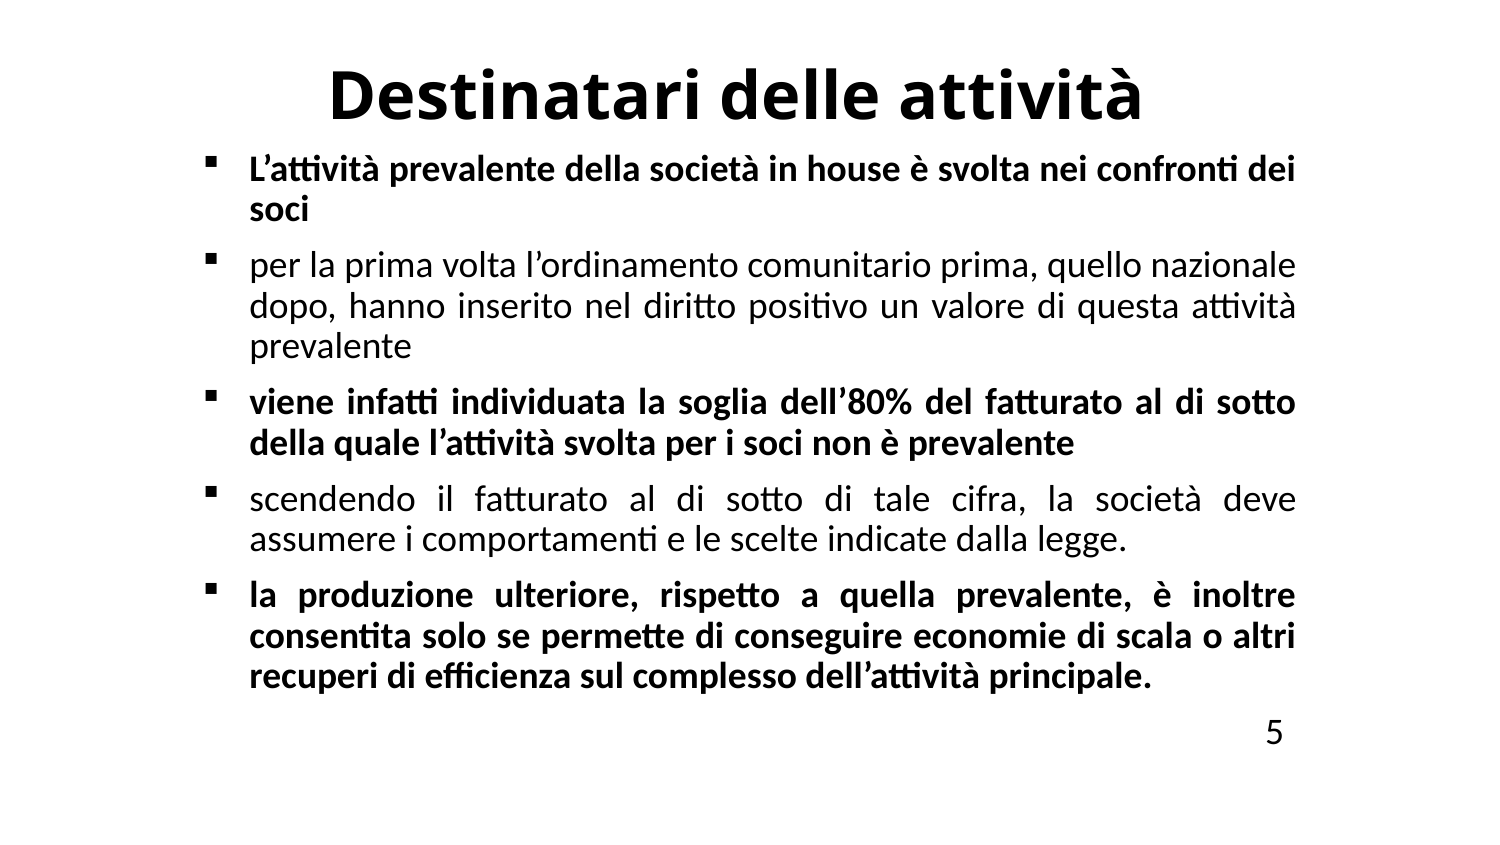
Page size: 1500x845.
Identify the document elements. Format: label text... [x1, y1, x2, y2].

subtitle L’attività prevalente della società in house è svolta nei confronti dei soci per la prima volta l’ordinamento comunitario prima, quello nazionale dopo, hanno inserito nel diritto positivo un valore di questa attività prevalente viene infatti individuata la soglia dell’80% del fatturato al di sotto della quale l’attività svolta per i soci non è prevalente scendendo il fatturato al di sotto di tale cifra, la società deve assumere i comportamenti e le scelte indicate dalla legge. la produzione ulteriore, rispetto a quella prevalente, è inoltre consentita solo se permette di conseguire economie di scala o altri recuperi di efficienza sul complesso dell’attività principale. 5 [187, 141, 1313, 776]
title Destinatari delle attività [187, 0, 1303, 142]
